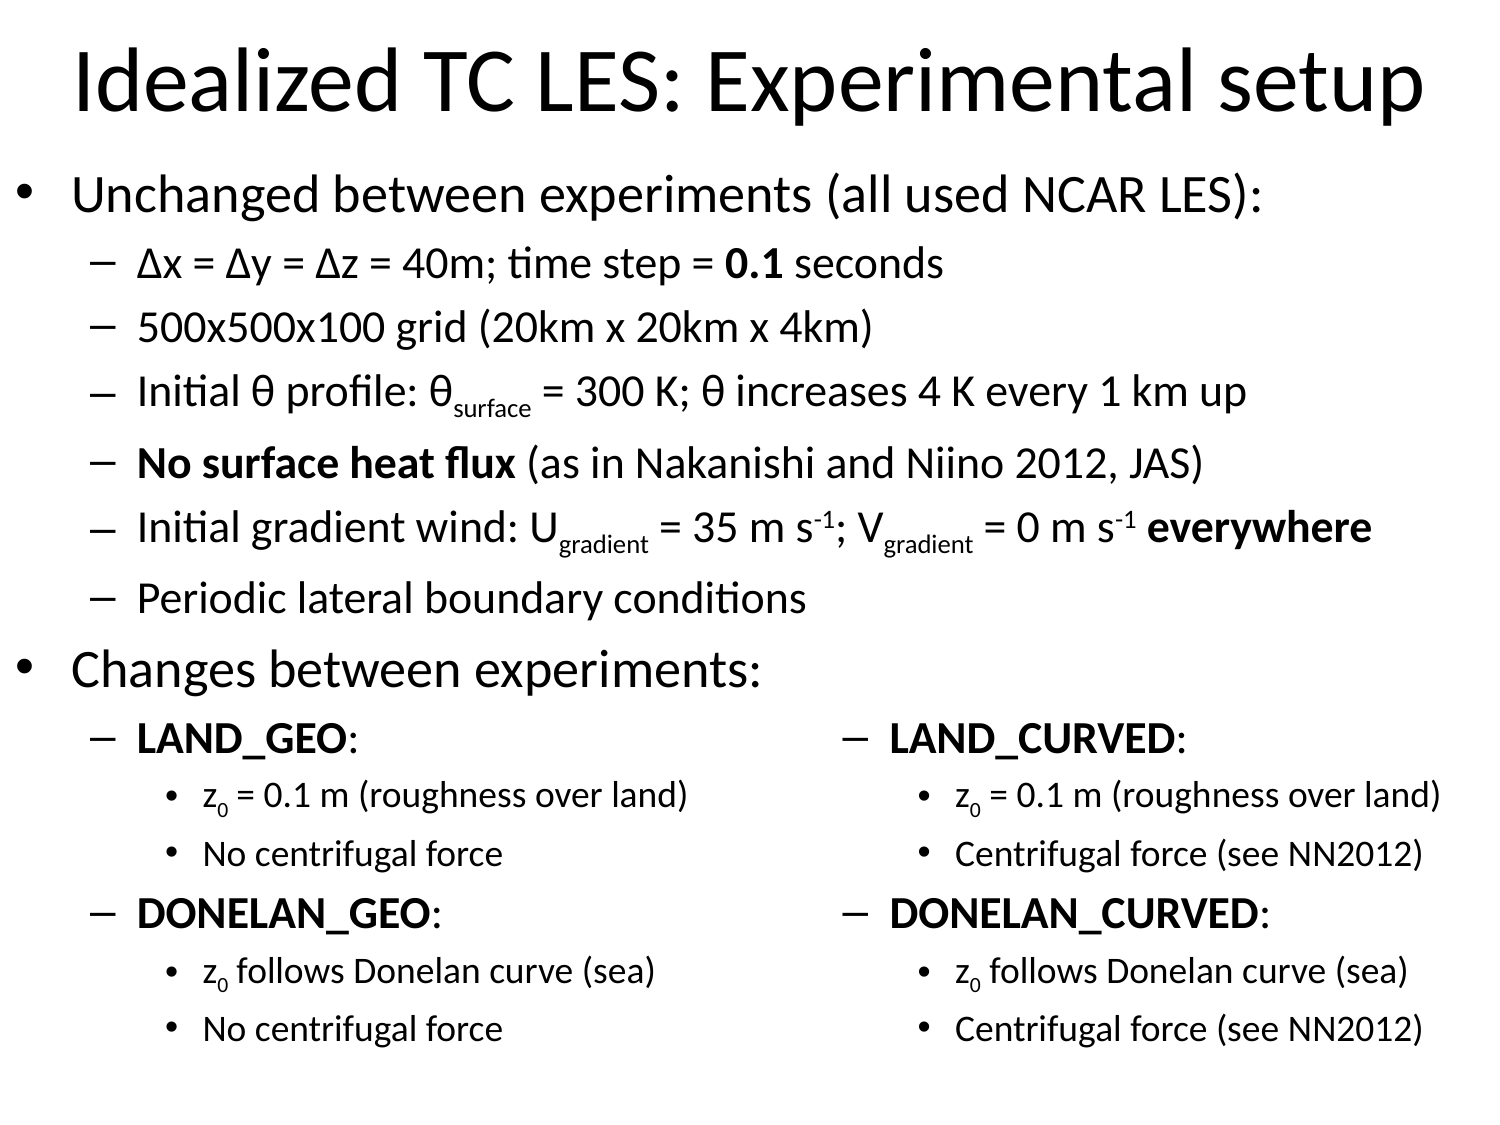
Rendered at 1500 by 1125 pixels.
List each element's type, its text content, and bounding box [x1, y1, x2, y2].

title Idealized TC LES: Experimental setup [0, 0, 1500, 149]
list Unchanged between experiments (all used NCAR LES): Δx = Δy = Δz = 40m; time step = 0.1 seconds 500x500x100 grid (20km x 20km x 4km) Initial θ profile: θsurface = 300 K; θ increases 4 K every 1 km up No surface heat flux (as in Nakanishi and Niino 2012, JAS) Initial gradient wind: Ugradient = 35 m s-1; Vgradient = 0 m s-1 everywhere Periodic lateral boundary conditions Changes between experiments: [0, 150, 1500, 1125]
text_box LAND_GEO: z0 = 0.1 m (roughness over land) No centrifugal force DONELAN_GEO: z0 follows Donelan curve (sea) No centrifugal force [0, 700, 749, 1069]
text_box LAND_CURVED: z0 = 0.1 m (roughness over land) Centrifugal force (see NN2012) DONELAN_CURVED: z0 follows Donelan curve (sea) Centrifugal force (see NN2012) [752, 700, 1500, 1069]
